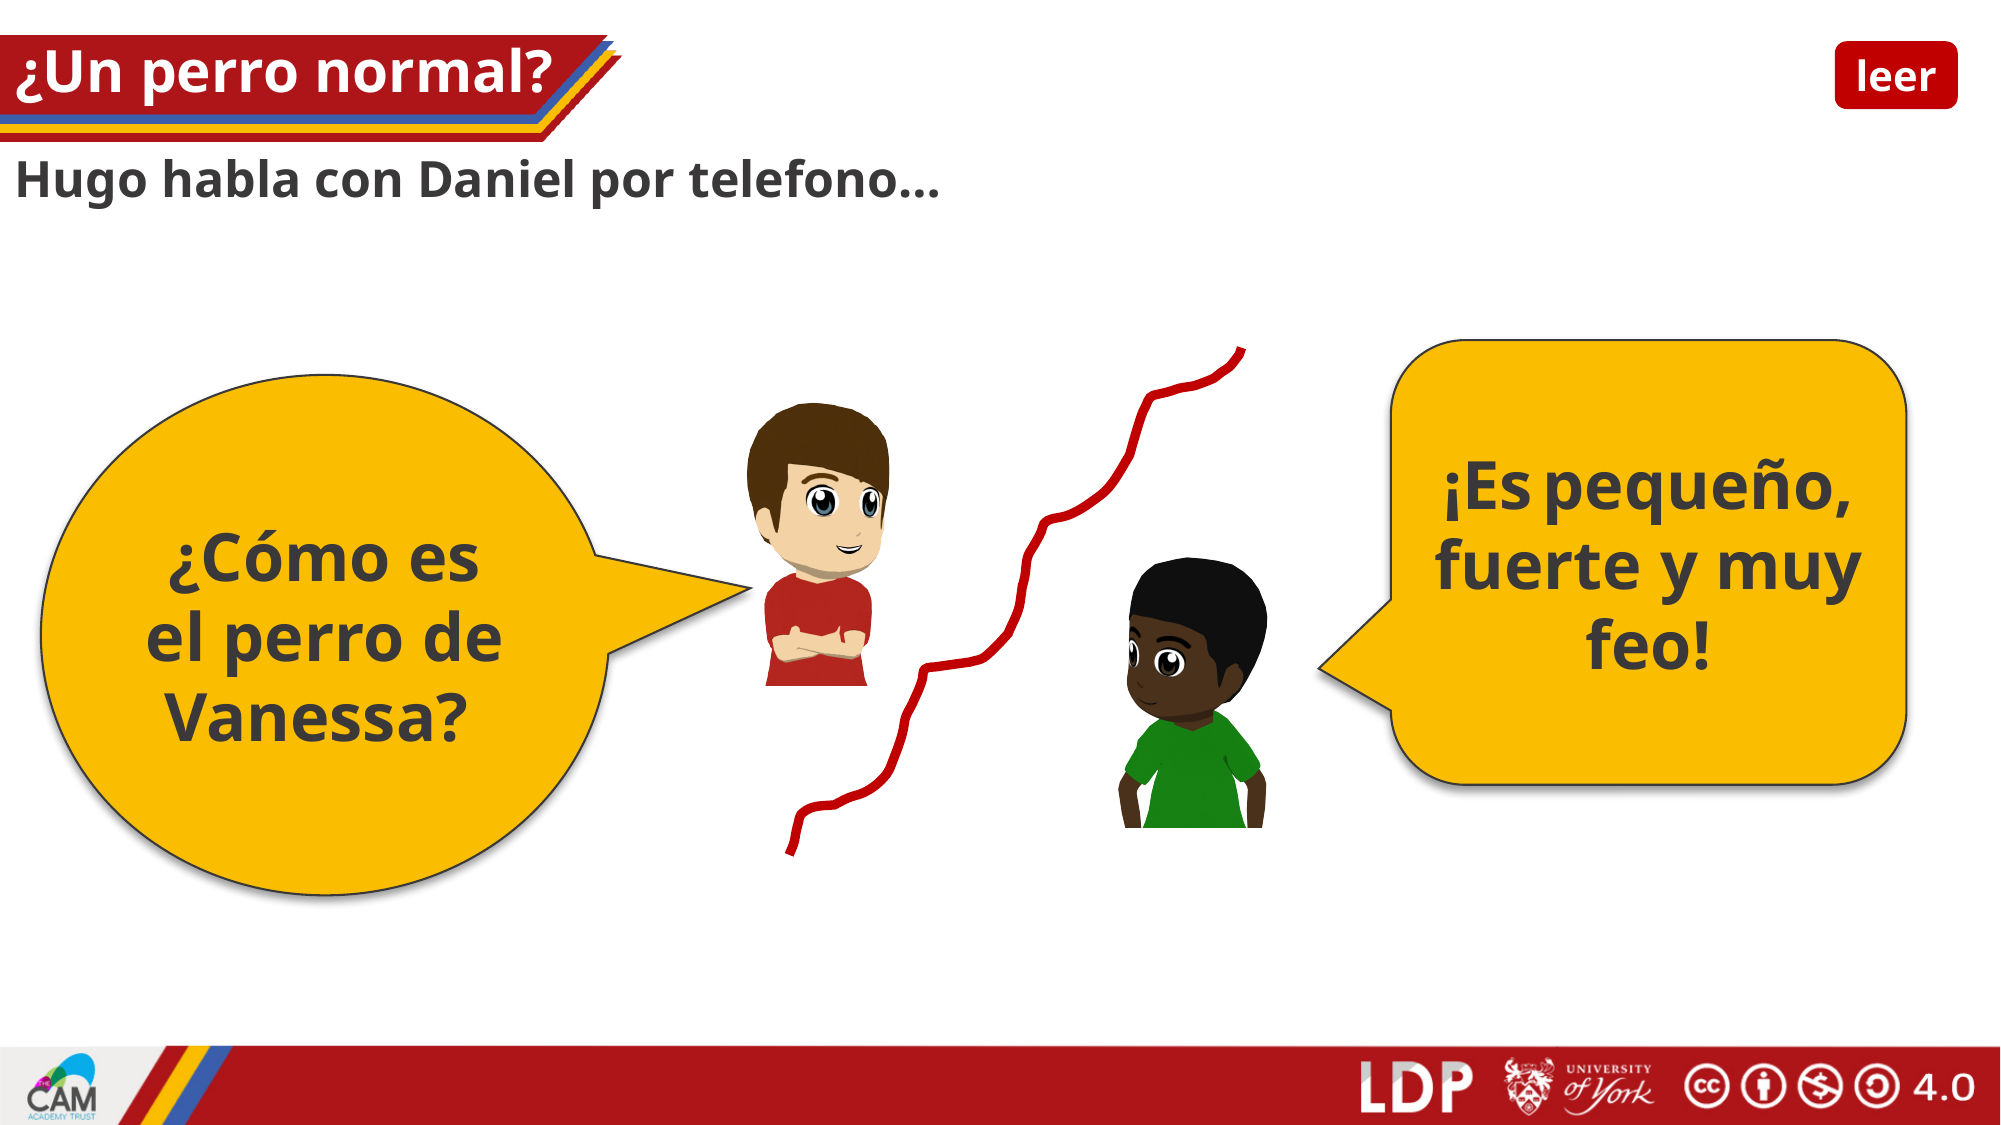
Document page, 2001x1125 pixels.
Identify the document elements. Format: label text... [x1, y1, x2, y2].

text_box Hugo habla con Daniel por telefono… [0, 140, 1796, 216]
text_box ¿Cómo es el perro de Vanessa? [39, 373, 702, 897]
title ¿Un perro normal? [0, 35, 633, 142]
text_box ¡Es pequeño, fuerte y muy feo! [1337, 339, 1908, 786]
text_box leer [1834, 41, 1958, 110]
text_box [788, 347, 1243, 856]
picture [0, 0, 2001, 1125]
